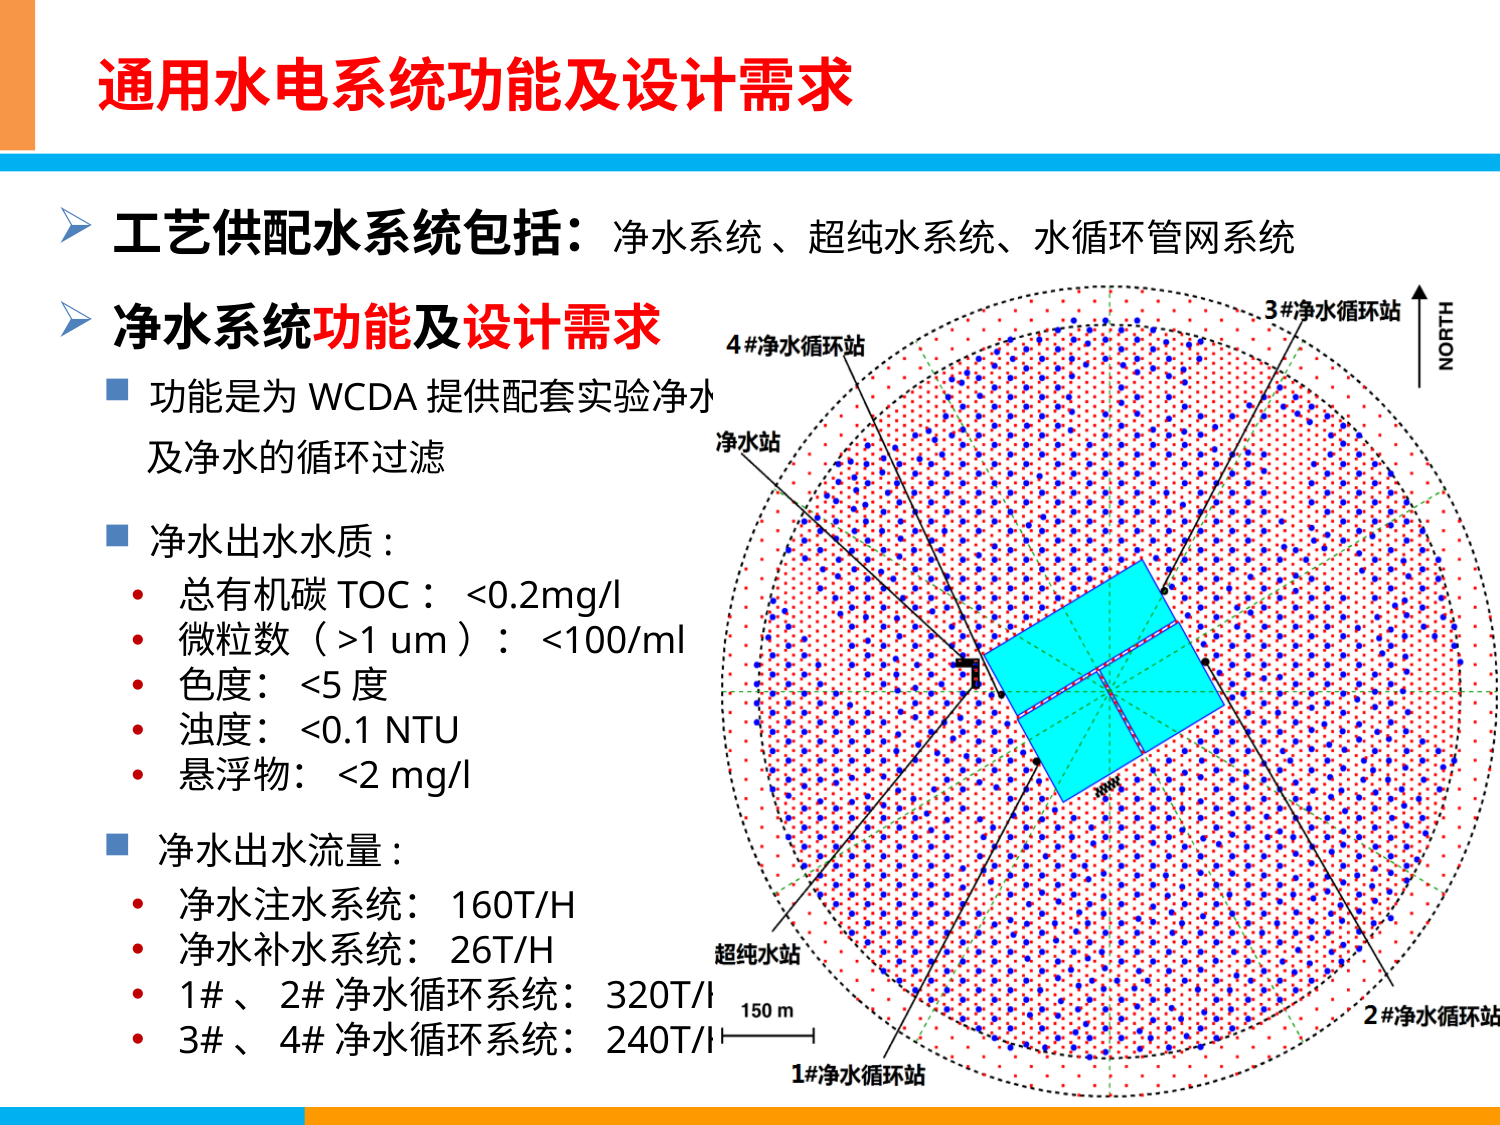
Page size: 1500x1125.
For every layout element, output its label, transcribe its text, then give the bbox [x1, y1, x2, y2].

picture [713, 276, 1500, 1107]
title 通用水电系统功能及设计需求 [82, 23, 1407, 143]
text_box 工艺供配水系统包括：净水系统 、超纯水系统、水循环管网系统 净水系统功能及设计需求 功能是为WCDA提供配套实验净水 及净水的循环过滤 净水出水水质: 总有机碳TOC：<0.2mg/l 微粒数（>1 um）：<100/ml 色度：<5度 浊度：<0.1 NTU 悬浮物：<2 mg/l 净水出水流量: 净水注水系统：160T/H 净水补水系统：26T/H 1#、2#净水循环系统：320T/H 3#、4#净水循环系统：240T/H [41, 176, 1425, 1069]
